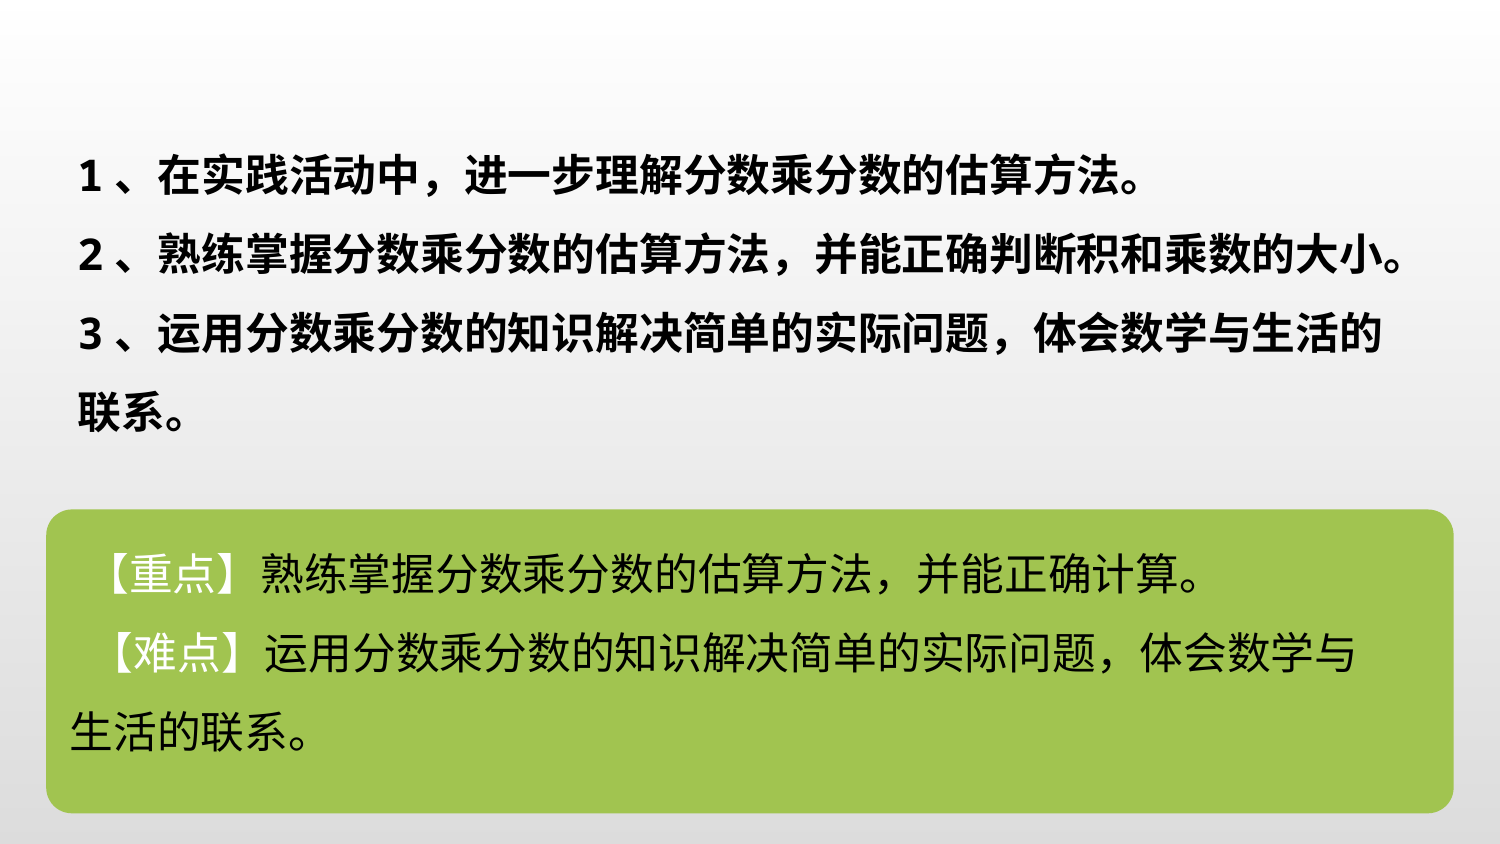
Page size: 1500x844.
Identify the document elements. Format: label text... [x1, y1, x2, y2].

text_box [45, 508, 1455, 815]
text_box 【重点】熟练掌握分数乘分数的估算方法，并能正确计算。 [74, 514, 1415, 605]
text_box 1、在实践活动中，进一步理解分数乘分数的估算方法。 2、熟练掌握分数乘分数的估算方法，并能正确判断积和乘数的大小。 3、运用分数乘分数的知识解决简单的实际问题，体会数学与生活的联系。 [66, 116, 1434, 443]
text_box 【难点】运用分数乘分数的知识解决简单的实际问题，体会数学与生活的联系。 [58, 594, 1399, 764]
